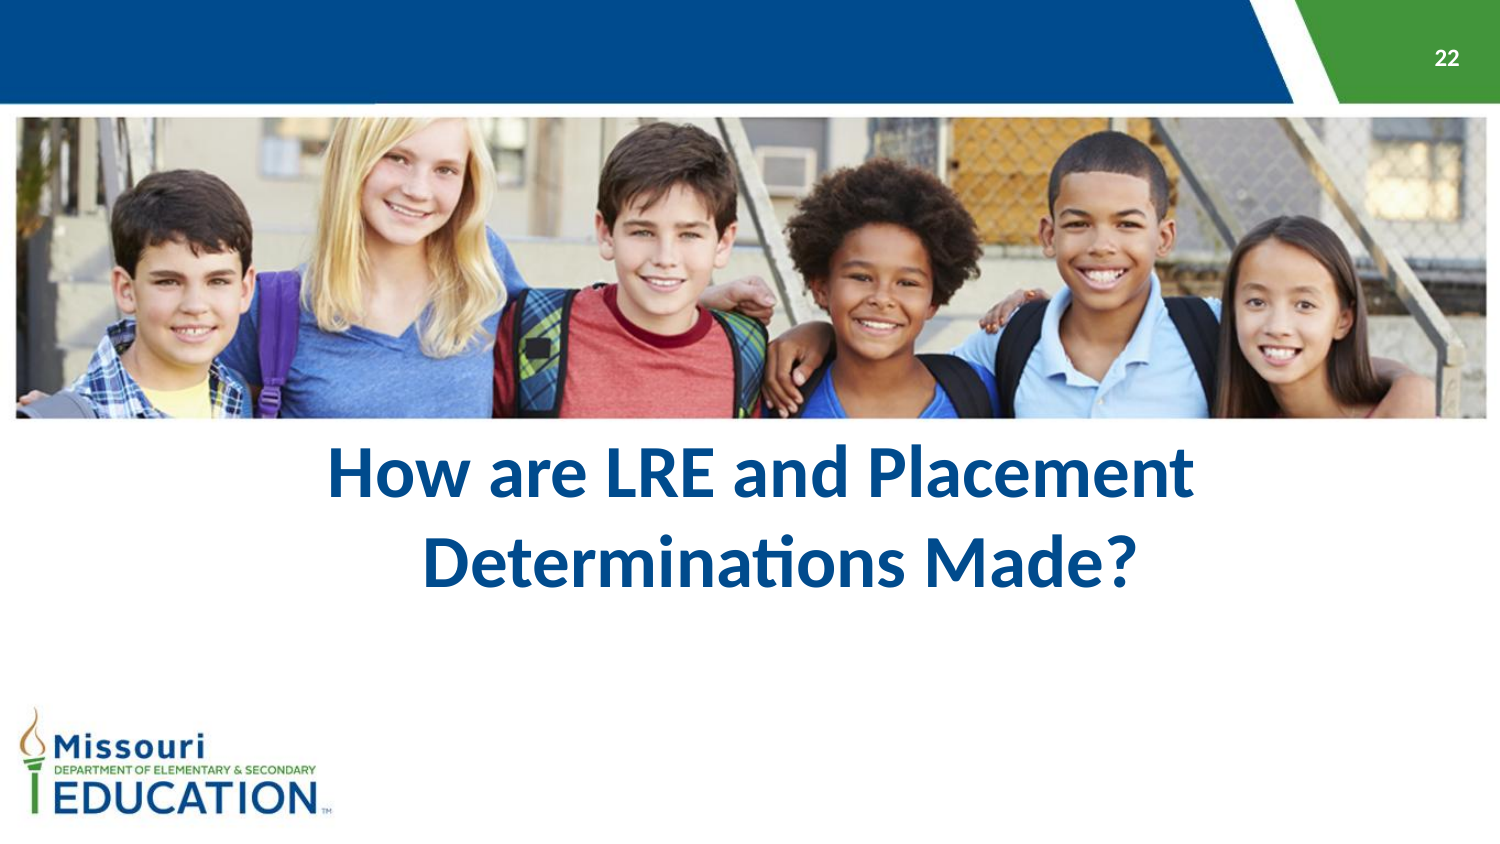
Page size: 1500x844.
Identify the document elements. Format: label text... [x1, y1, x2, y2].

list How are LRE and Placement Determinations Made? [24, 267, 1463, 758]
picture [0, 0, 1500, 844]
